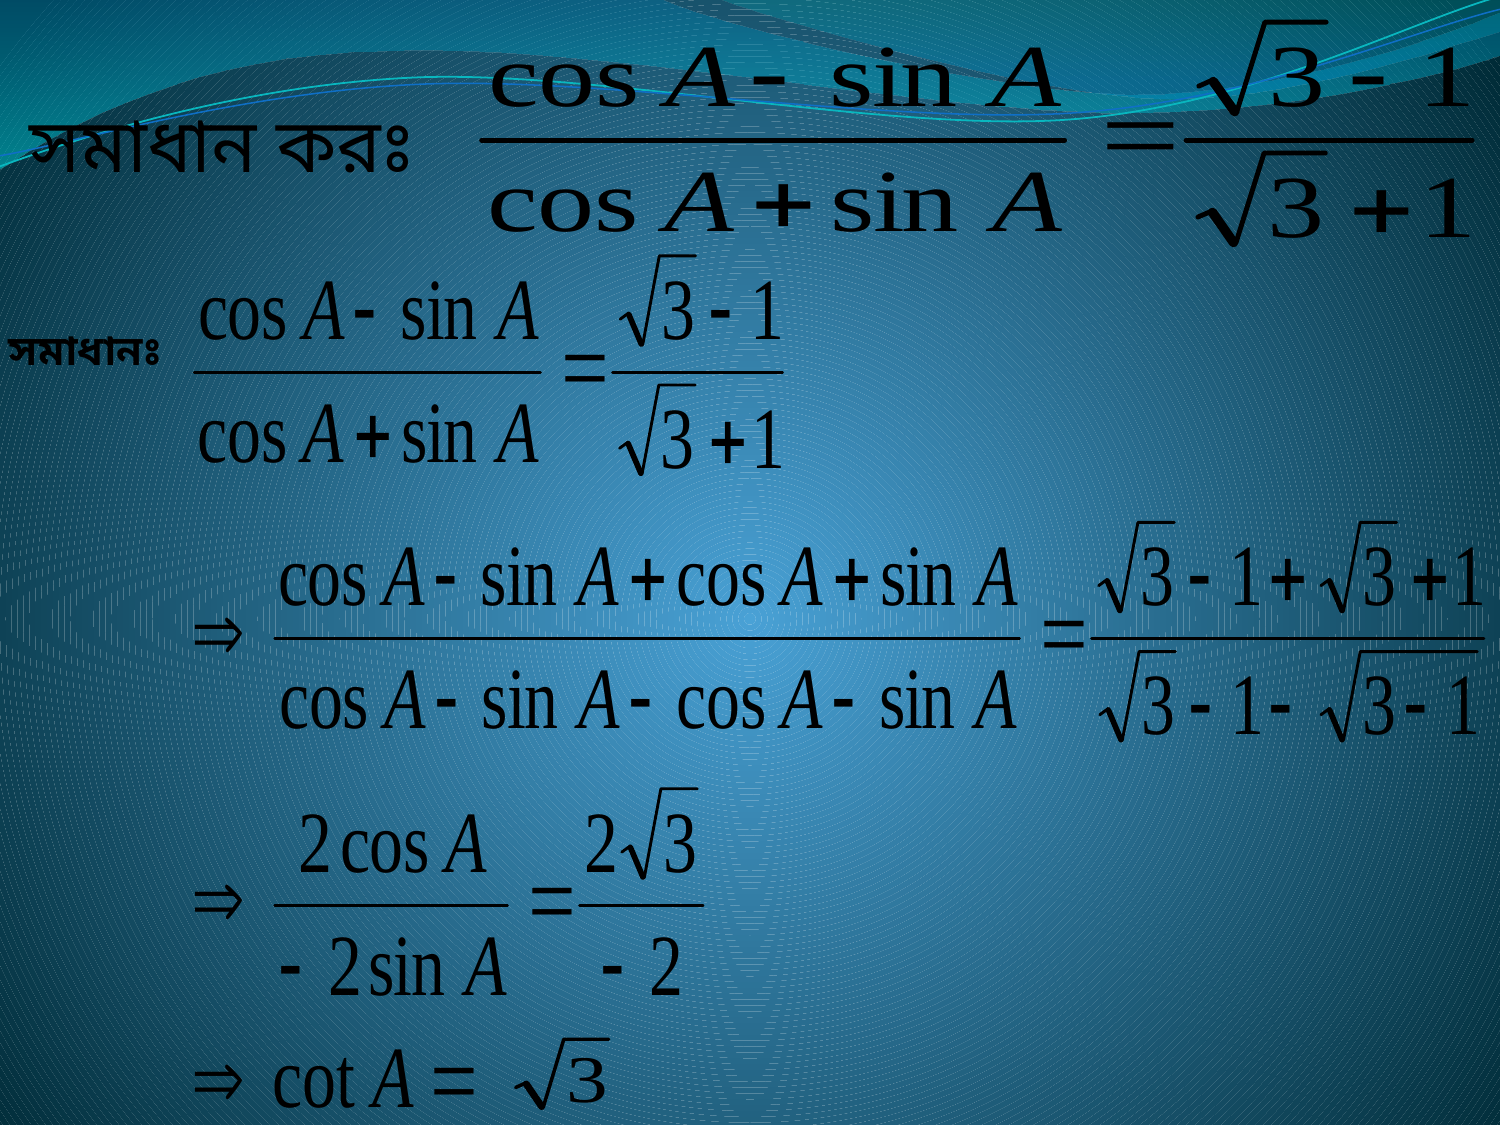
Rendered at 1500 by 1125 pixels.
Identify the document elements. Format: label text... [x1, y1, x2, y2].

subtitle সমাধানঃ [0, 299, 175, 388]
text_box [182, 237, 1500, 1125]
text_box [462, 0, 1500, 237]
title সমাধান করঃ [0, 62, 438, 188]
